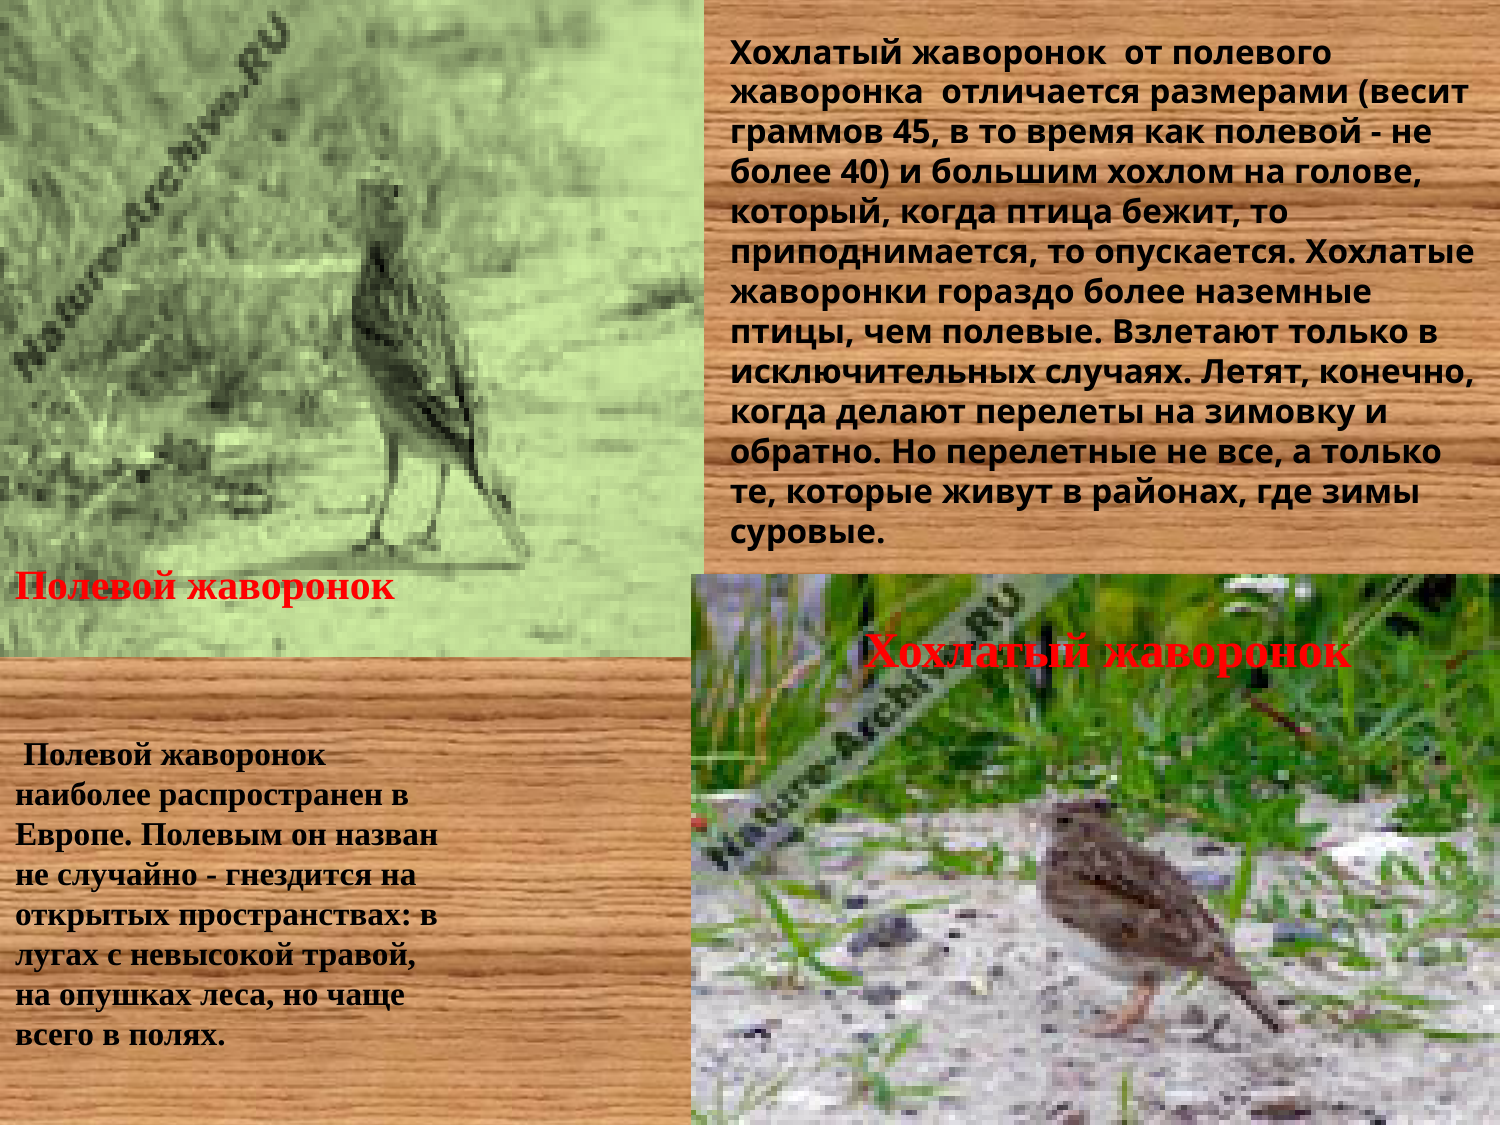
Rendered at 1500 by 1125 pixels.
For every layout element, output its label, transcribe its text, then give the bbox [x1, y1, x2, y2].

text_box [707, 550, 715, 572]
text_box Хохлатый жаворонок от полевого жаворонка отличается размерами (весит граммов 45, в то время как полевой - не более 40) и большим хохлом на голове, который, когда птица бежит, то приподнимается, то опускается. Хохлатые жаворонки гораздо более наземные птицы, чем полевые. Взлетают только в исключительных случаях. Летят, конечно, когда делают перелеты на зимовку и обратно. Но перелетные не все, а только те, которые живут в районах, где зимы суровые. [714, 23, 1500, 558]
picture [0, 0, 1500, 1125]
text_box Полевой жаворонок наиболее распространен в Европе. Полевым он назван не случайно - гнездится на открытых пространствах: в лугах с невысокой травой, на опушках леса, но чаще всего в полях. [0, 725, 469, 1060]
